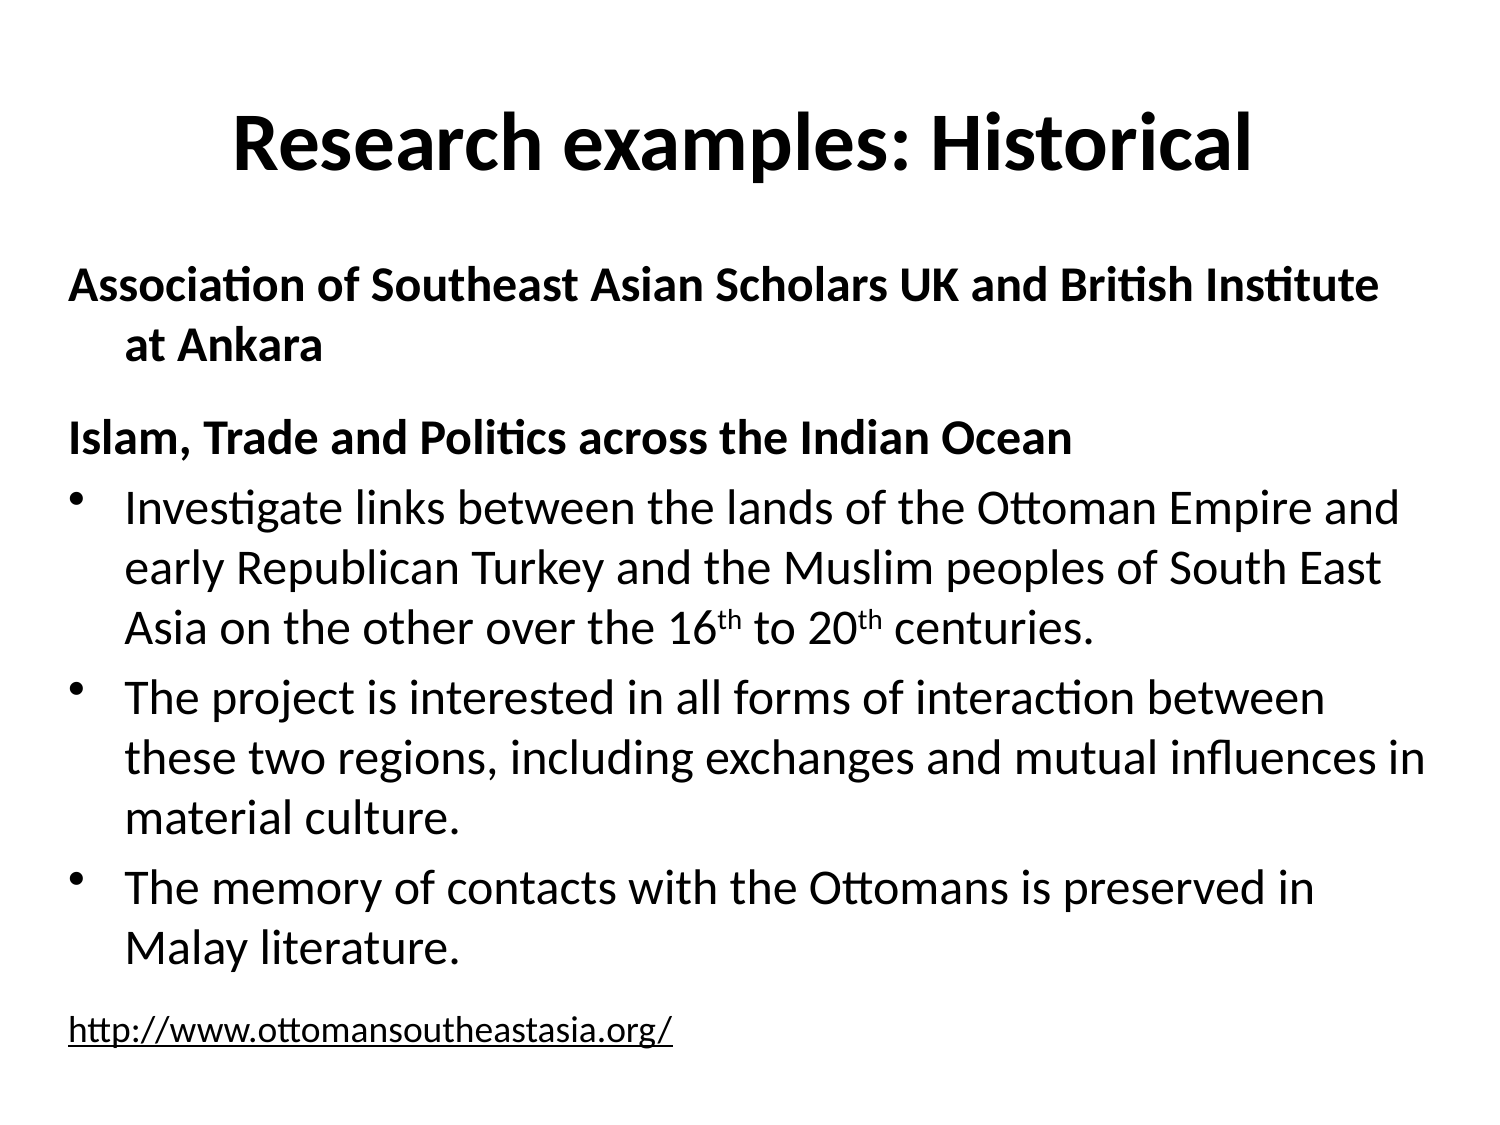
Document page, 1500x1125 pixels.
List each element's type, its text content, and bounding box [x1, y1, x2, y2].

title Research examples: Historical [88, 42, 1400, 232]
list Association of Southeast Asian Scholars UK and British Institute at Ankara Islam, Trade and Politics across the Indian Ocean Investigate links between the lands of the Ottoman Empire and early Republican Turkey and the Muslim peoples of South East Asia on the other over the 16th to 20th centuries. The project is interested in all forms of interaction between these two regions, including exchanges and mutual influences in material culture. The memory of contacts with the Ottomans is preserved in Malay literature. http://www.ottomansoutheastasia.org/ [52, 243, 1448, 943]
